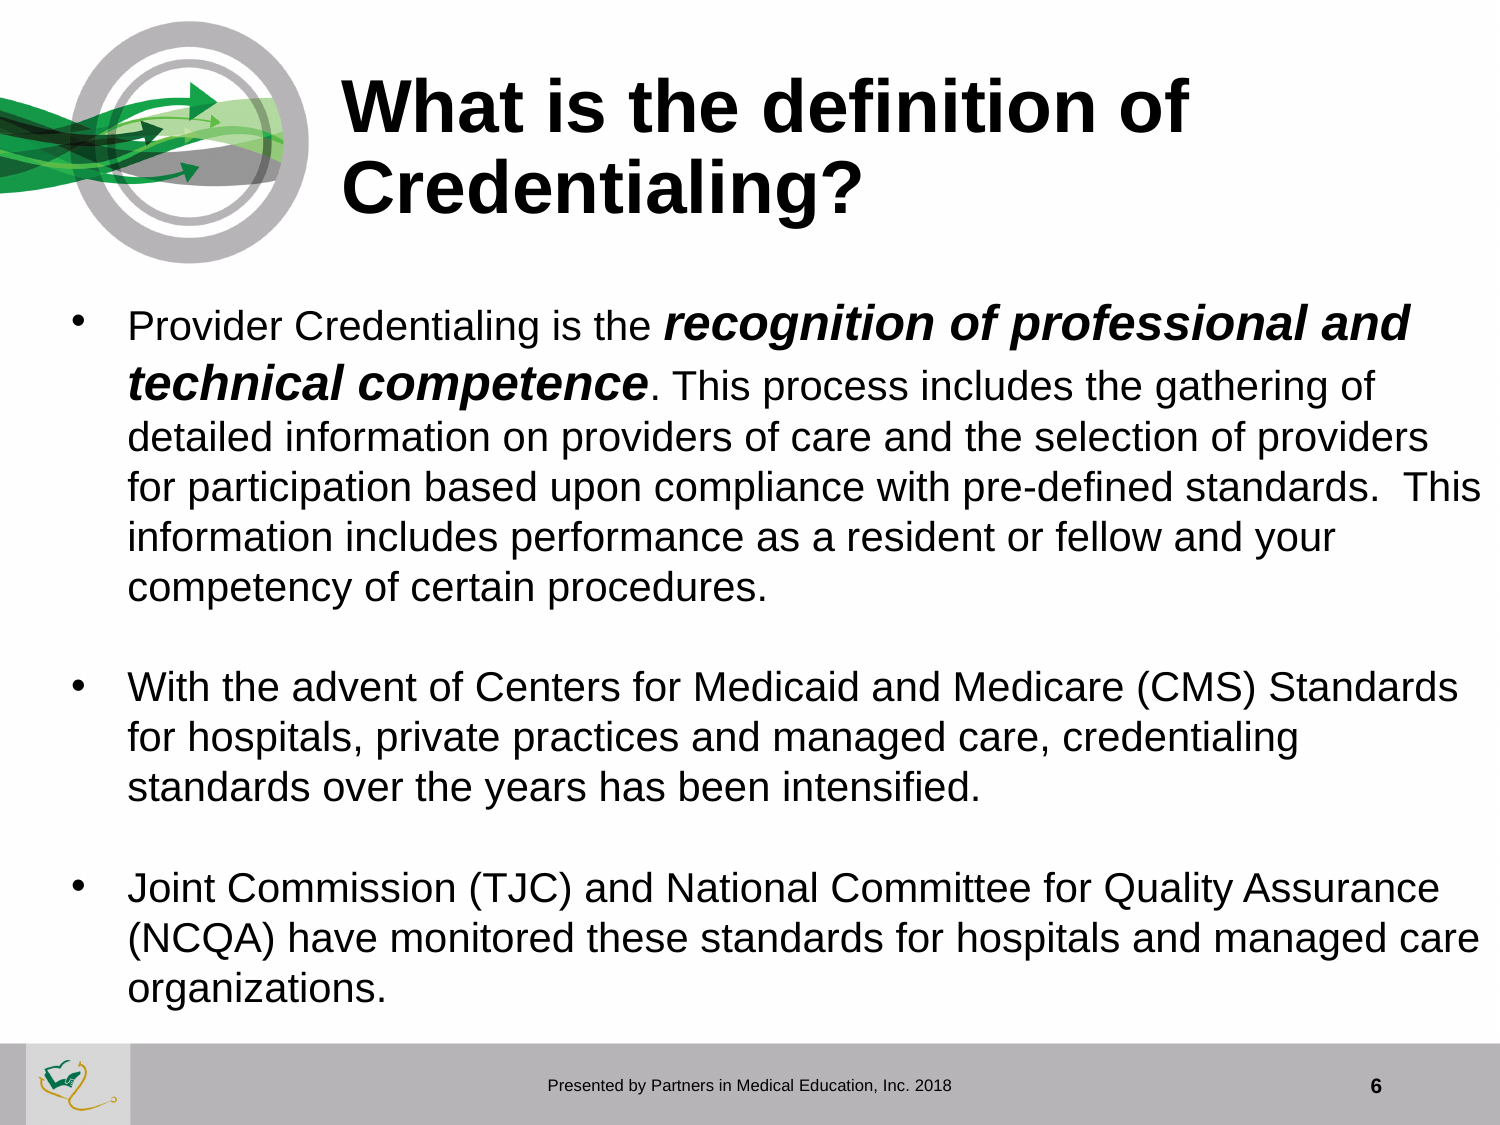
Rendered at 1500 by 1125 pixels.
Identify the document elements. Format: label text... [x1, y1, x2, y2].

slide_number 6 [1059, 1055, 1397, 1116]
text_box Provider Credentialing is the recognition of professional and technical competence. This process includes the gathering of detailed information on providers of care and the selection of providers for participation based upon compliance with pre-defined standards. This information includes performance as a resident or fellow and your competency of certain procedures. With the advent of Centers for Medicaid and Medicare (CMS) Standards for hospitals, private practices and managed care, credentialing standards over the years has been intensified. Joint Commission (TJC) and National Committee for Quality Assurance (NCQA) have monitored these standards for hospitals and managed care organizations. [56, 282, 1500, 1018]
footer Presented by Partners in Medical Education, Inc. 2018 [496, 1055, 1004, 1116]
picture [0, 0, 1500, 1125]
title What is the definition of Credentialing? [326, 40, 1443, 258]
